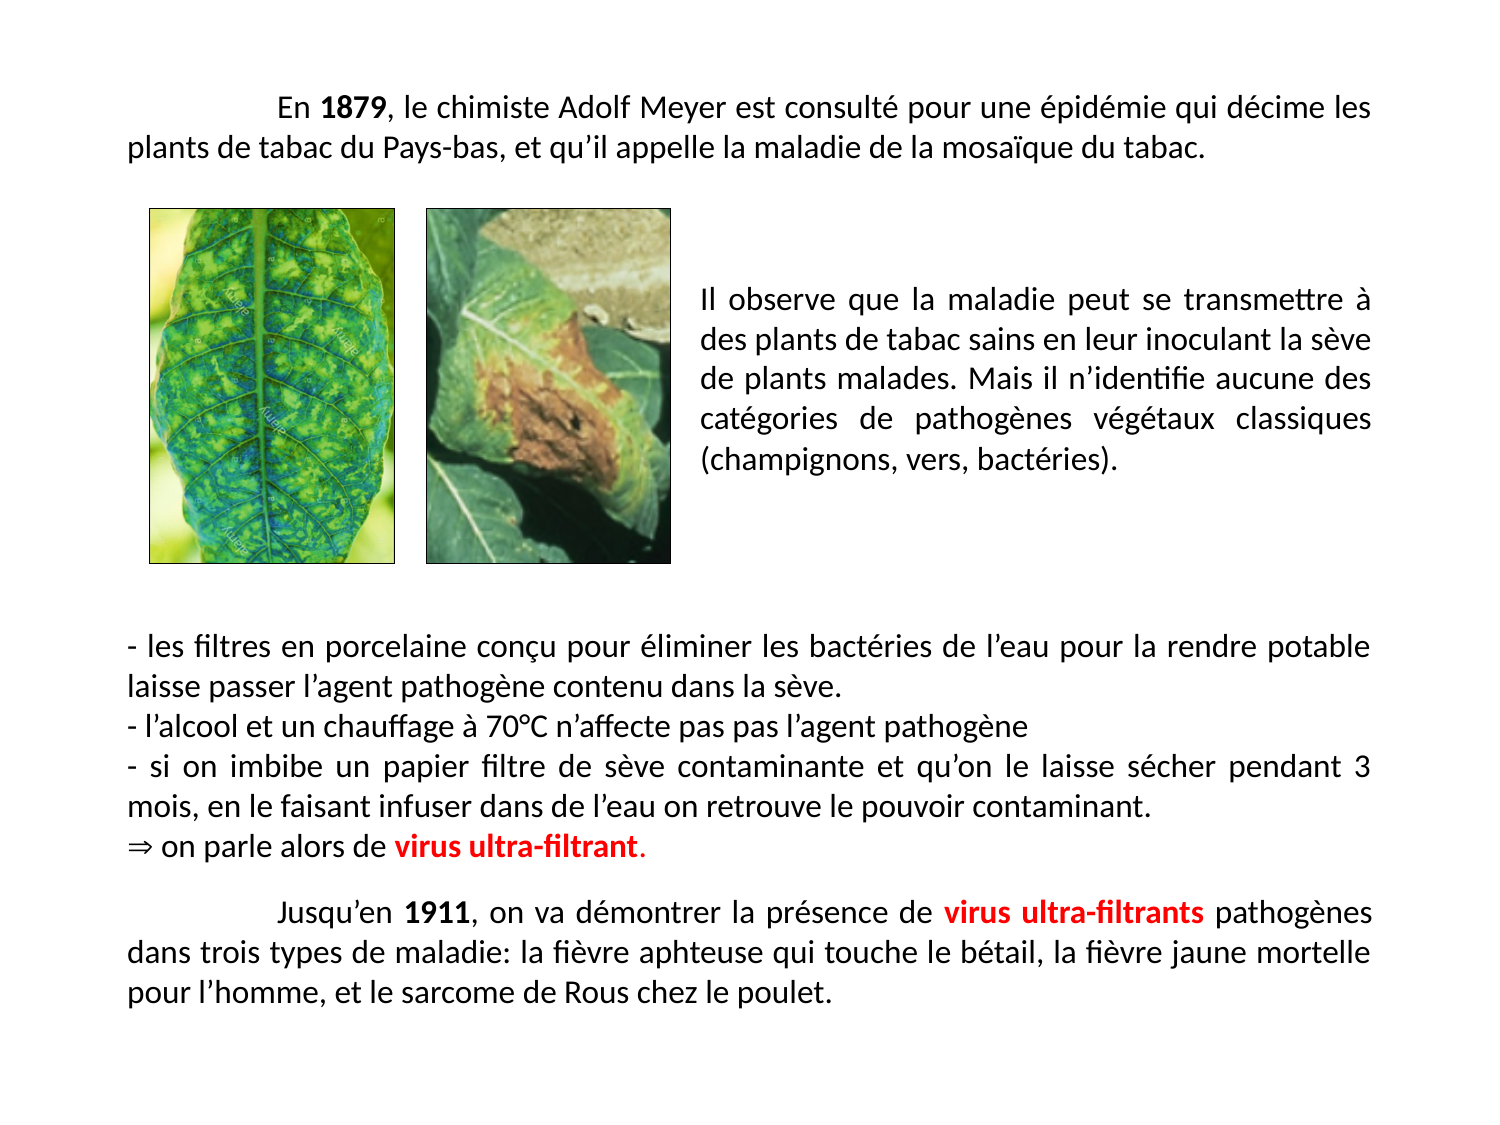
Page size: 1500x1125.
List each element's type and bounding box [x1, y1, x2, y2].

text_box [112, 77, 1388, 1047]
